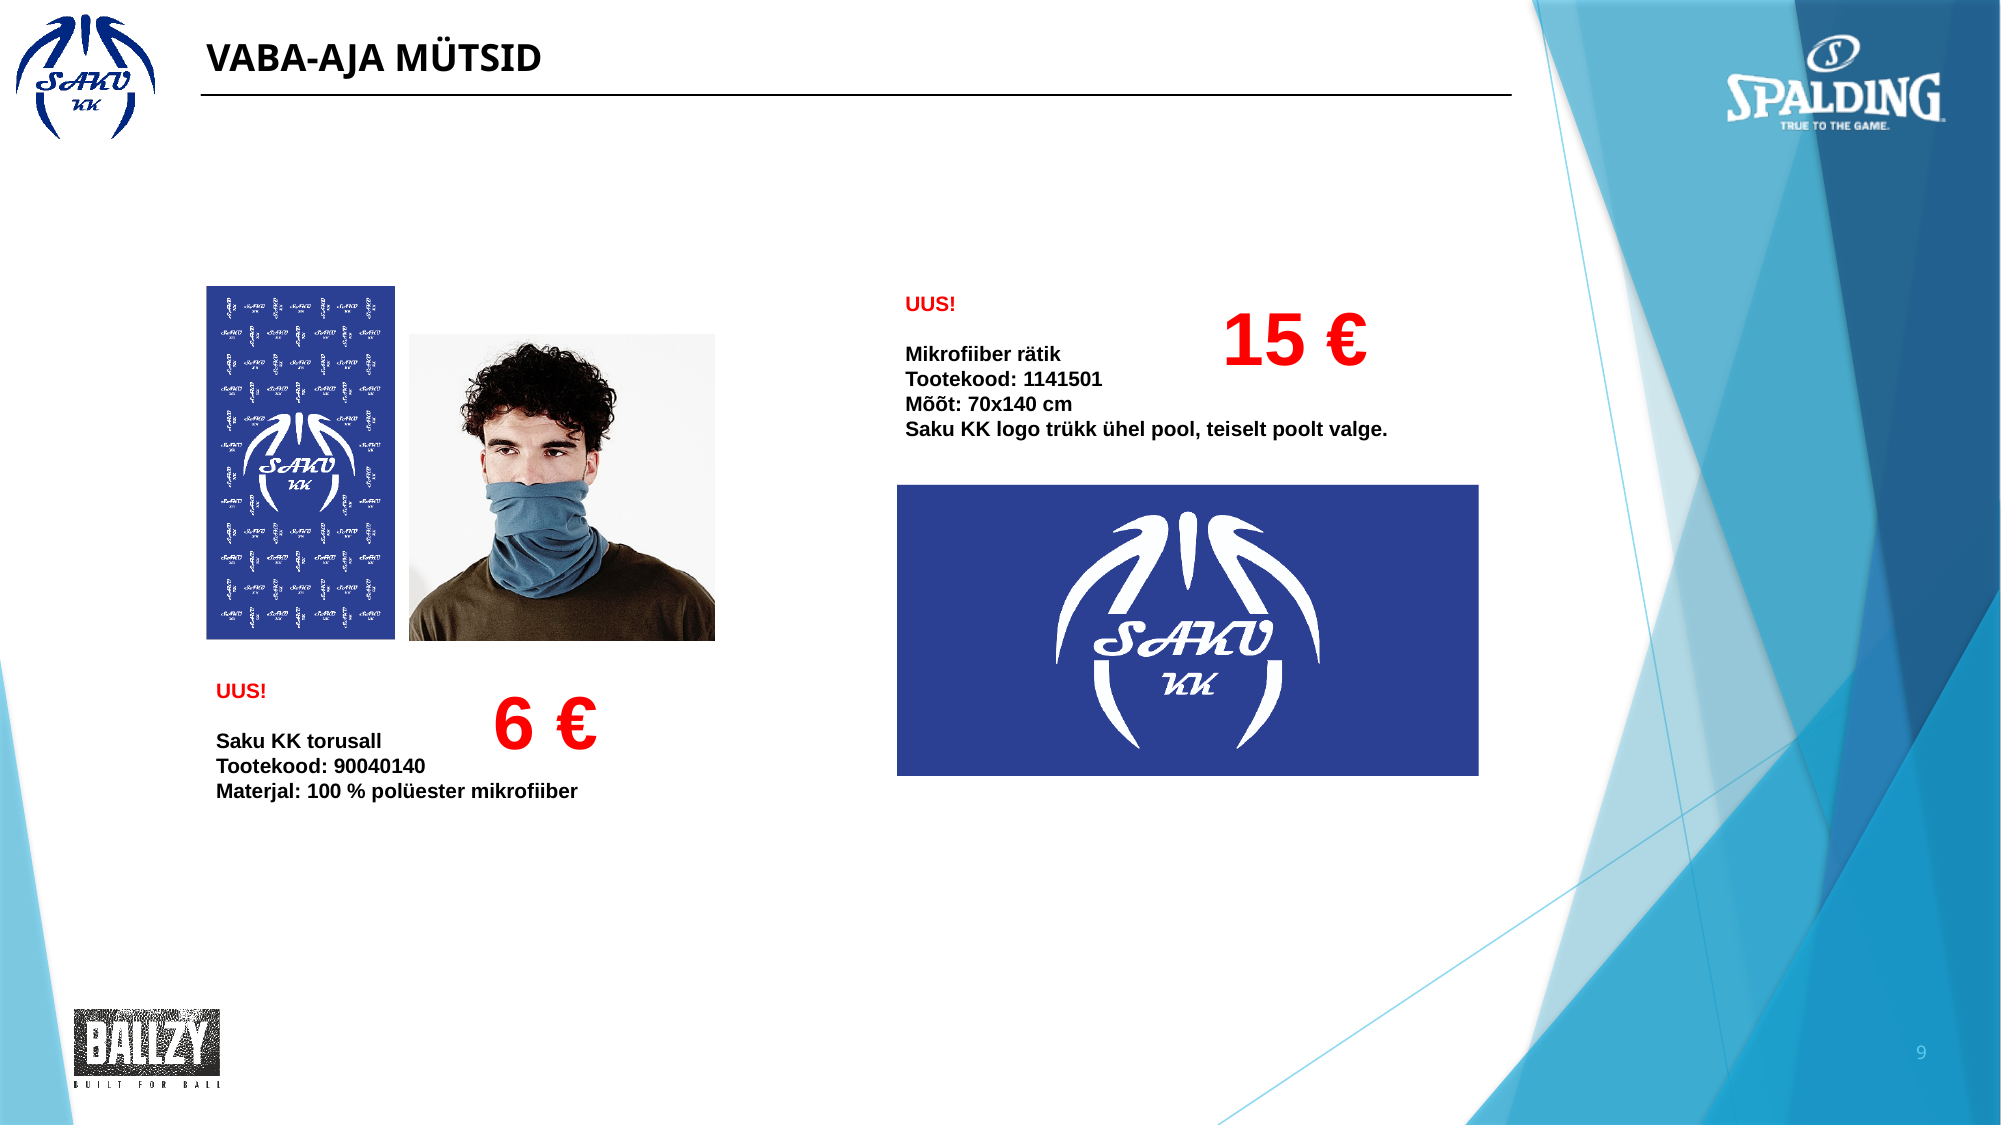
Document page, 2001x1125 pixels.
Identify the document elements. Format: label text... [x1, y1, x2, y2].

text_box VABA-AJA MÜTSID [191, 26, 1208, 87]
text_box 6 € [479, 667, 832, 772]
text_box UUS! Saku KK torusall Tootekood: 90040140 Materjal: 100 % polüester mikrofiiber [201, 670, 952, 835]
picture [1717, 24, 1955, 150]
picture [870, 448, 1512, 814]
text_box 15 € [1207, 282, 1561, 388]
picture [160, 260, 716, 665]
text_box UUS! Mikrofiiber rätik Tootekood: 1141501 Mõõt: 70x140 cm Saku KK logo trükk ühel pool, teiselt poolt valge. [890, 282, 1641, 448]
picture [73, 1008, 220, 1089]
picture [0, 0, 179, 219]
slide_number 9 [1803, 1031, 1942, 1076]
